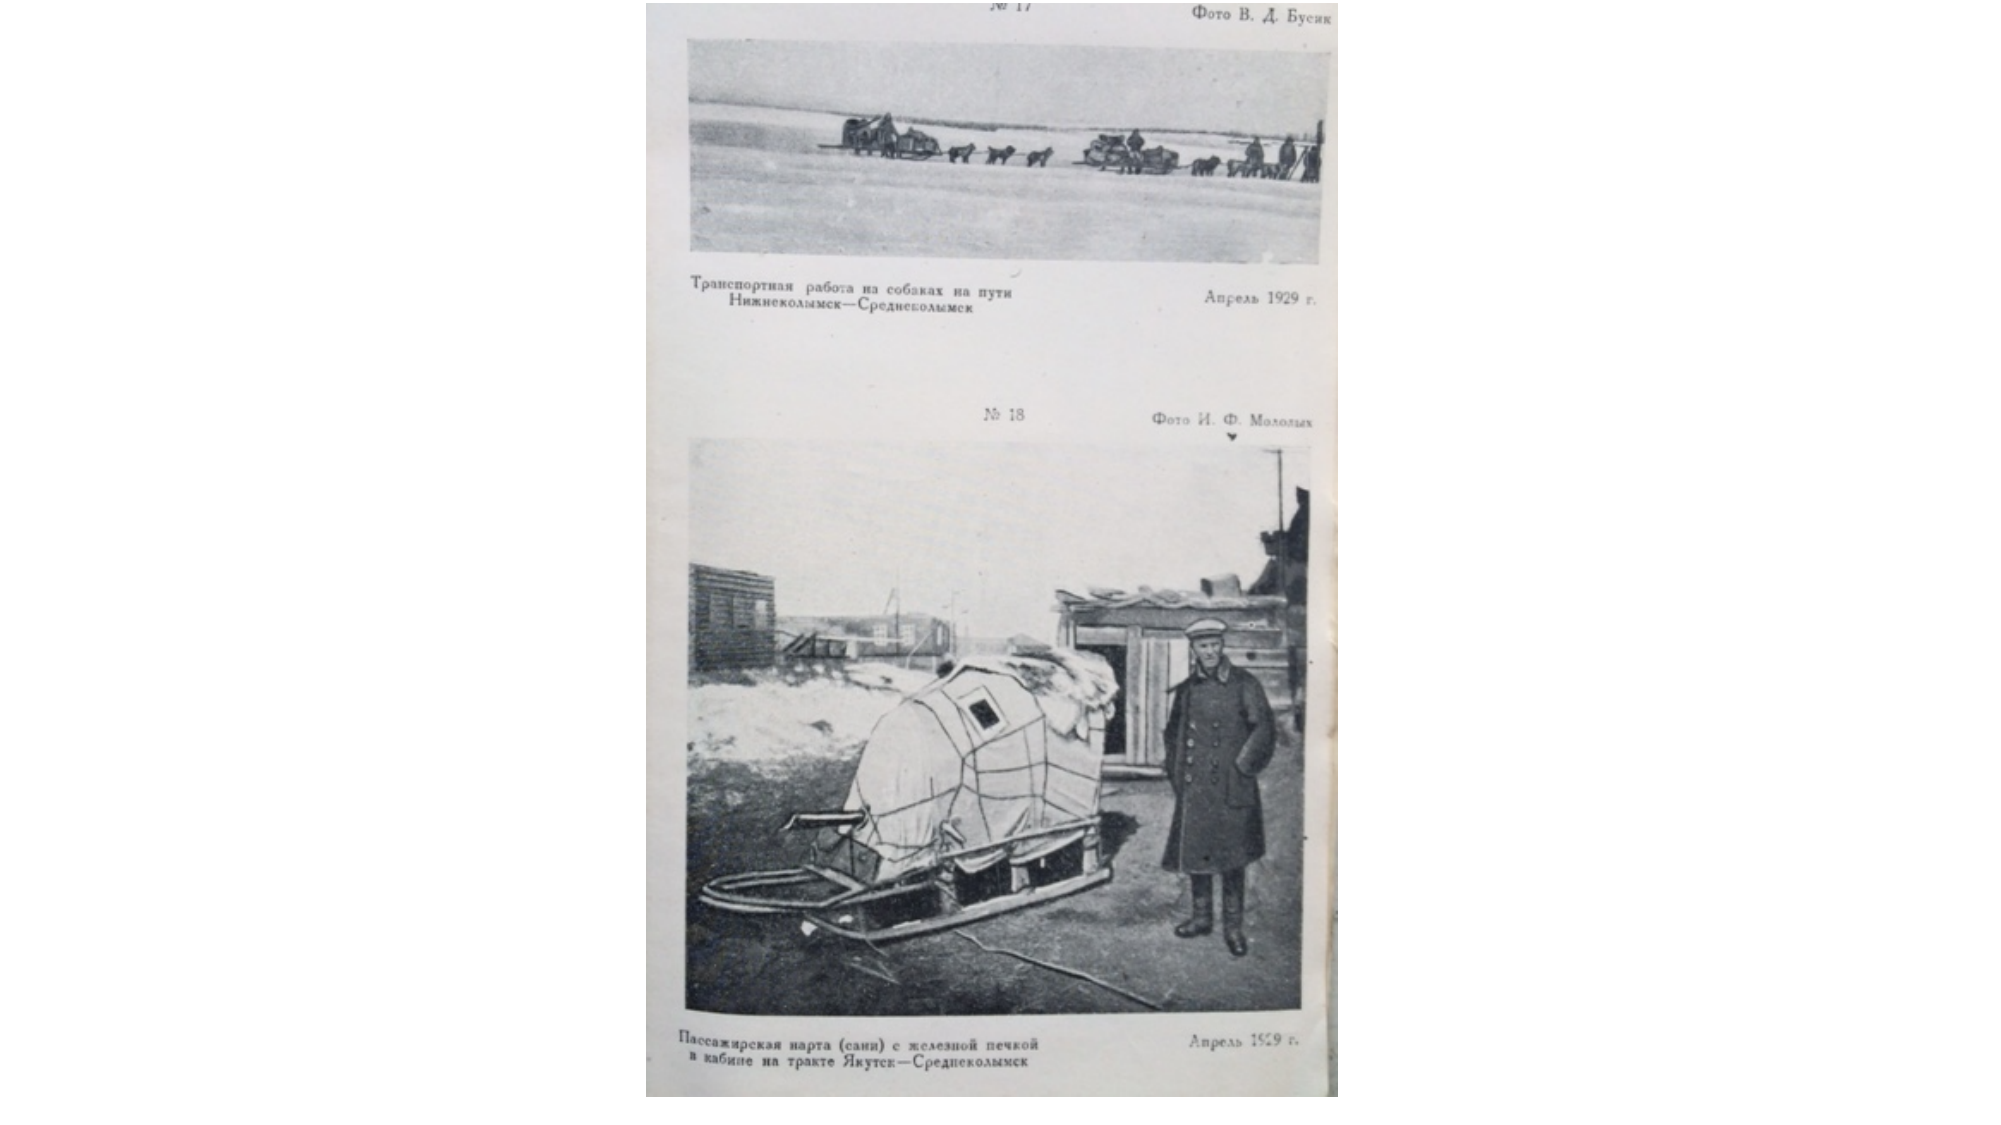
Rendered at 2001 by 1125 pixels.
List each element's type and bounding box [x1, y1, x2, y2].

picture [646, 3, 1338, 1097]
